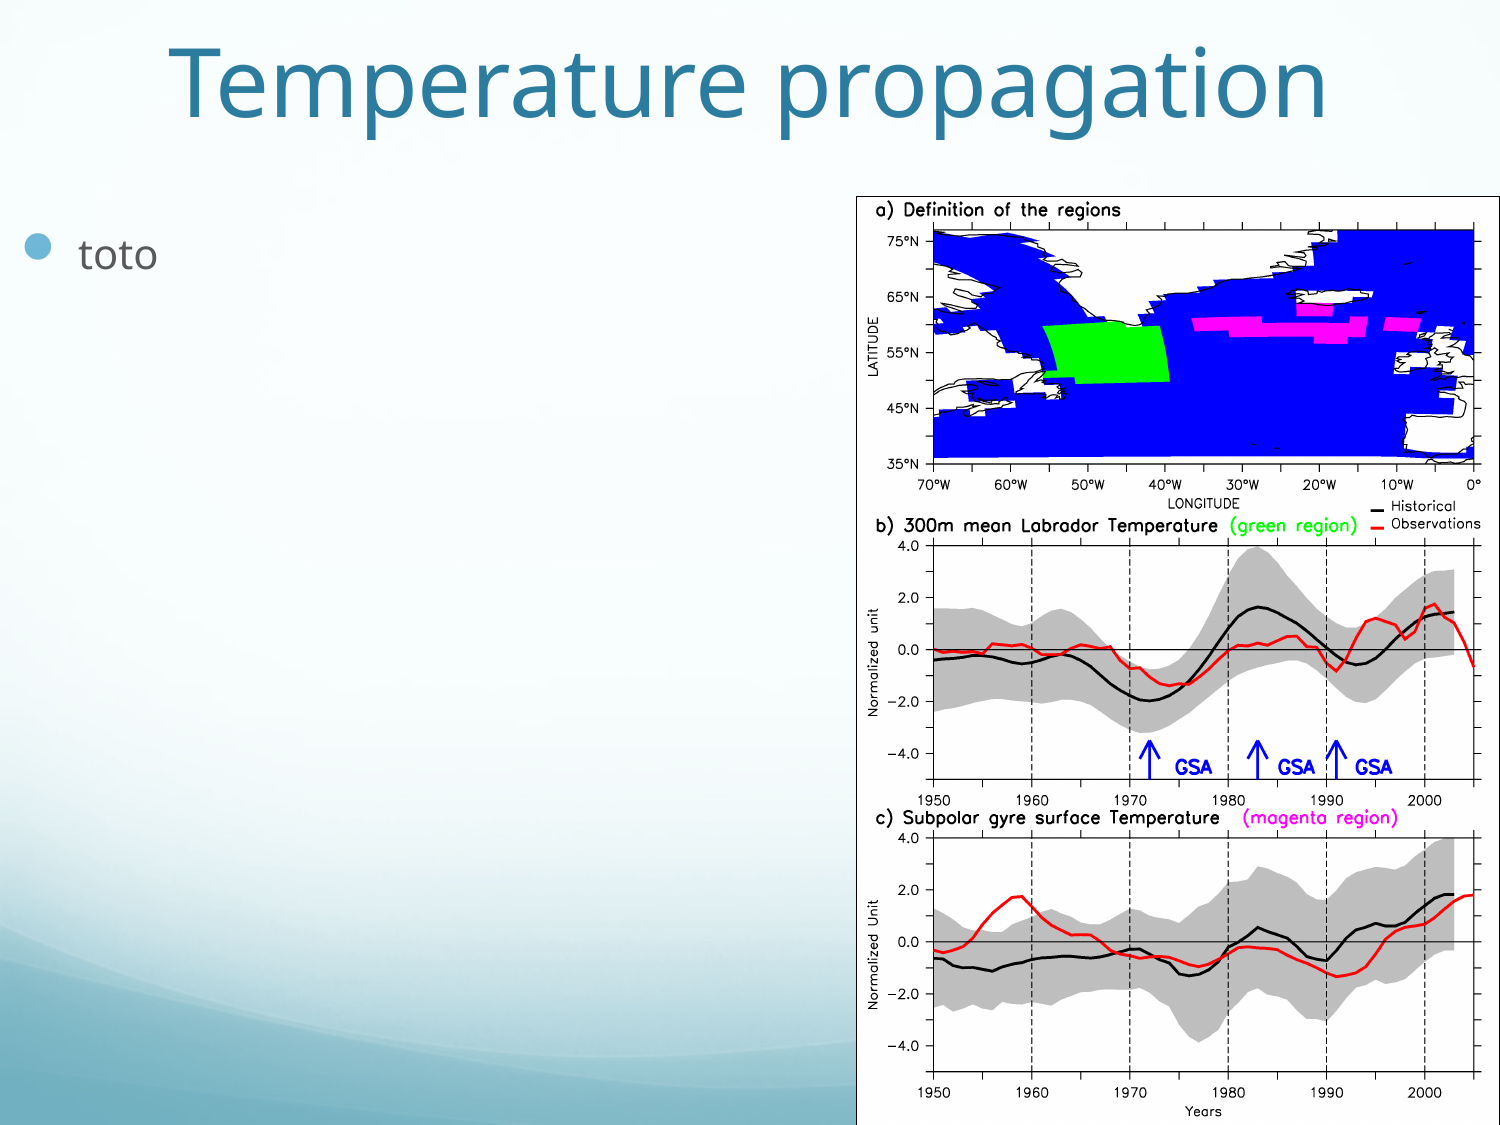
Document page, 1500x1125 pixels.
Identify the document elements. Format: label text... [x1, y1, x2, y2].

picture [855, 195, 1500, 1125]
title Temperature propagation [90, 0, 1410, 144]
list toto [5, 219, 668, 1000]
